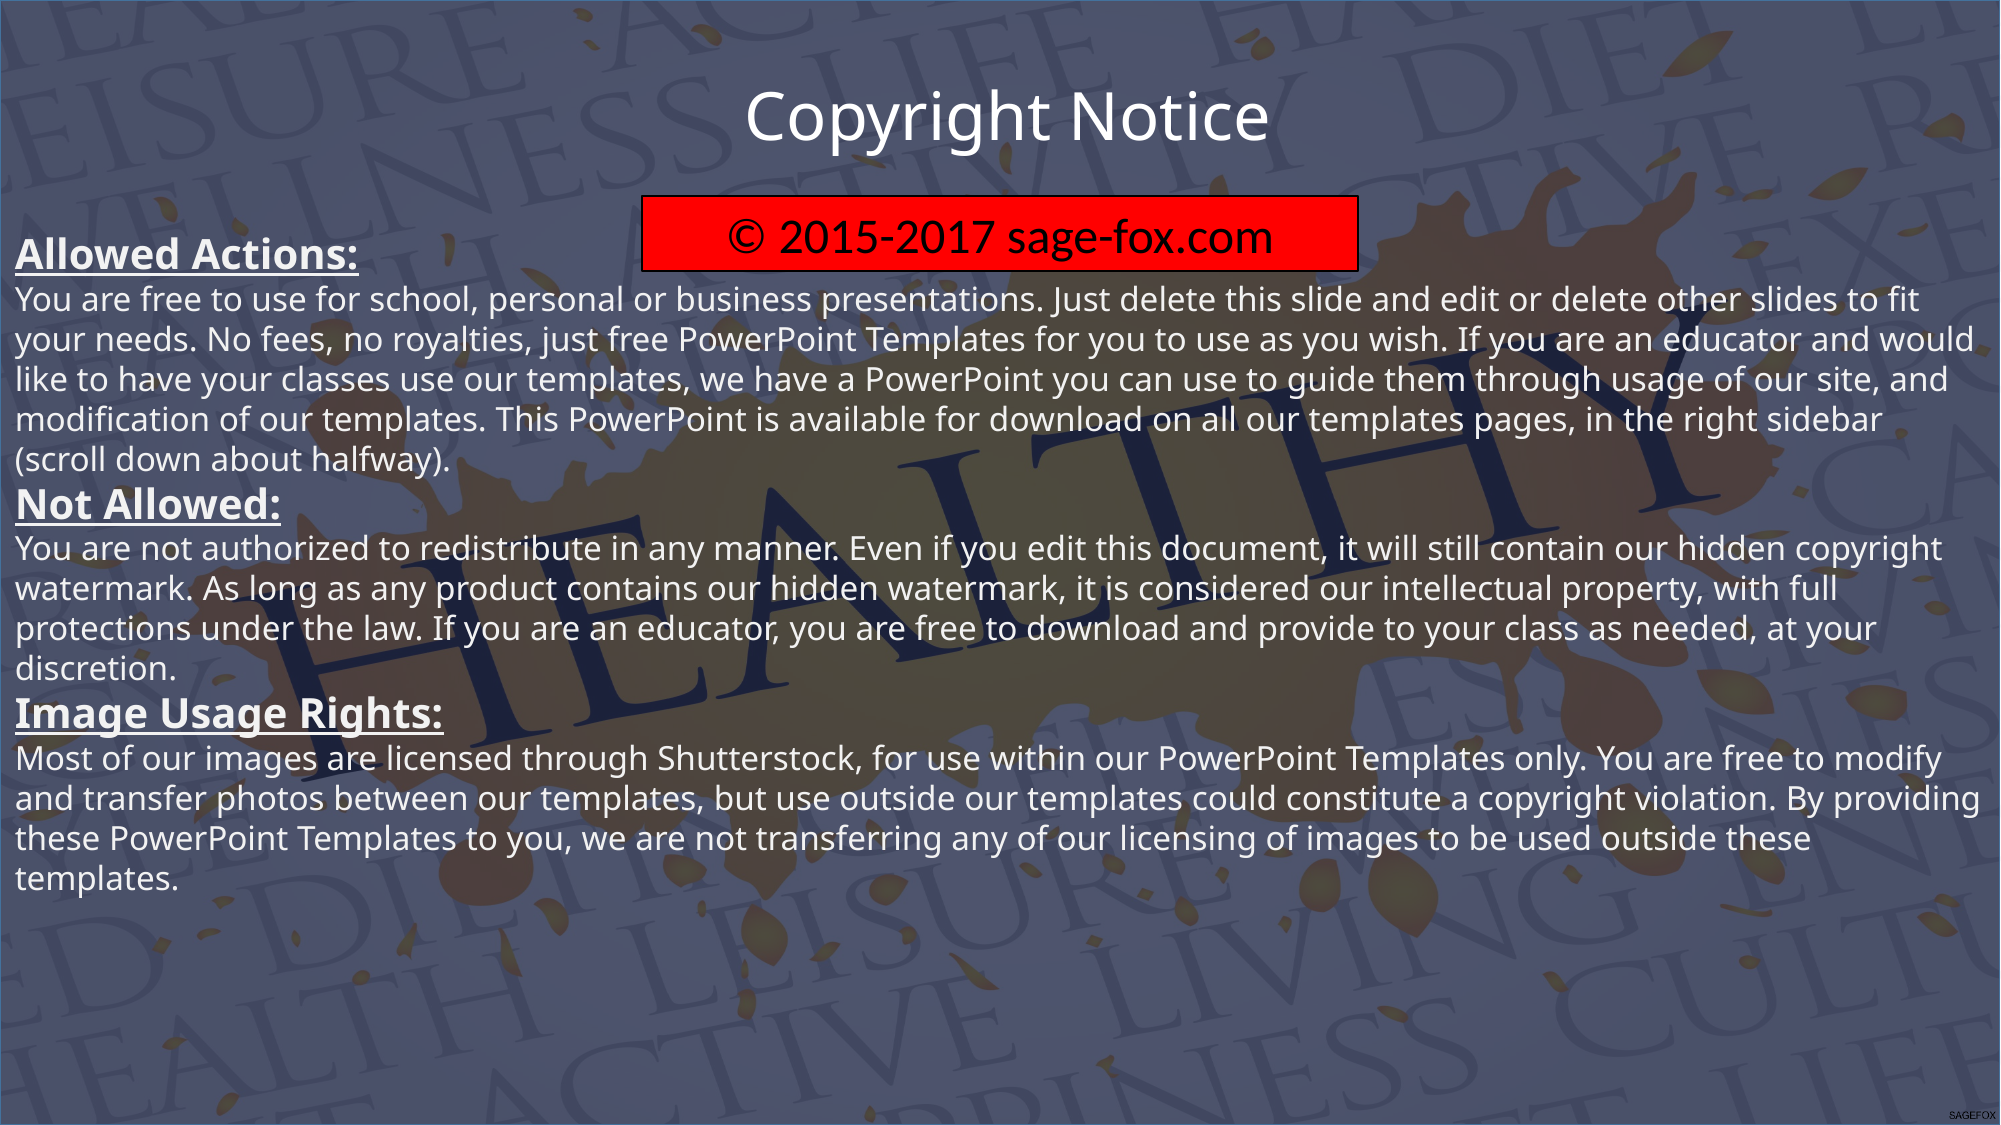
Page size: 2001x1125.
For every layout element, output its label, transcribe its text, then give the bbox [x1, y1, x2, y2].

title Copyright Notice [493, 60, 1524, 178]
text_box © 2015-2017 sage-fox.com [641, 196, 1358, 272]
text_box Allowed Actions: You are free to use for school, personal or business presentations. Just delete this slide and edit or delete other slides to fit your needs. No fees, no royalties, just free PowerPoint Templates for you to use as you wish. If you are an educator and would like to have your classes use our templates, we have a PowerPoint you can use to guide them through usage of our site, and modification of our templates. This PowerPoint is available for download on all our templates pages, in the right sidebar (scroll down about halfway). Not Allowed: You are not authorized to redistribute in any manner. Even if you edit this document, it will still contain our hidden copyright watermark. As long as any product contains our hidden watermark, it is considered our intellectual property, with full protections under the law. If you are an educator, you are free to download and provide to your class as needed, at your discretion. Image Usage Rights: Most of our images are licensed through Shutterstock, for use within our PowerPoint Templates only. You are free to modify and transfer photos between our templates, but use outside our templates could constitute a copyright violation. By providing these PowerPoint Templates to you, we are not transferring any of our licensing of images to be used outside these templates. [0, 0, 2000, 1125]
